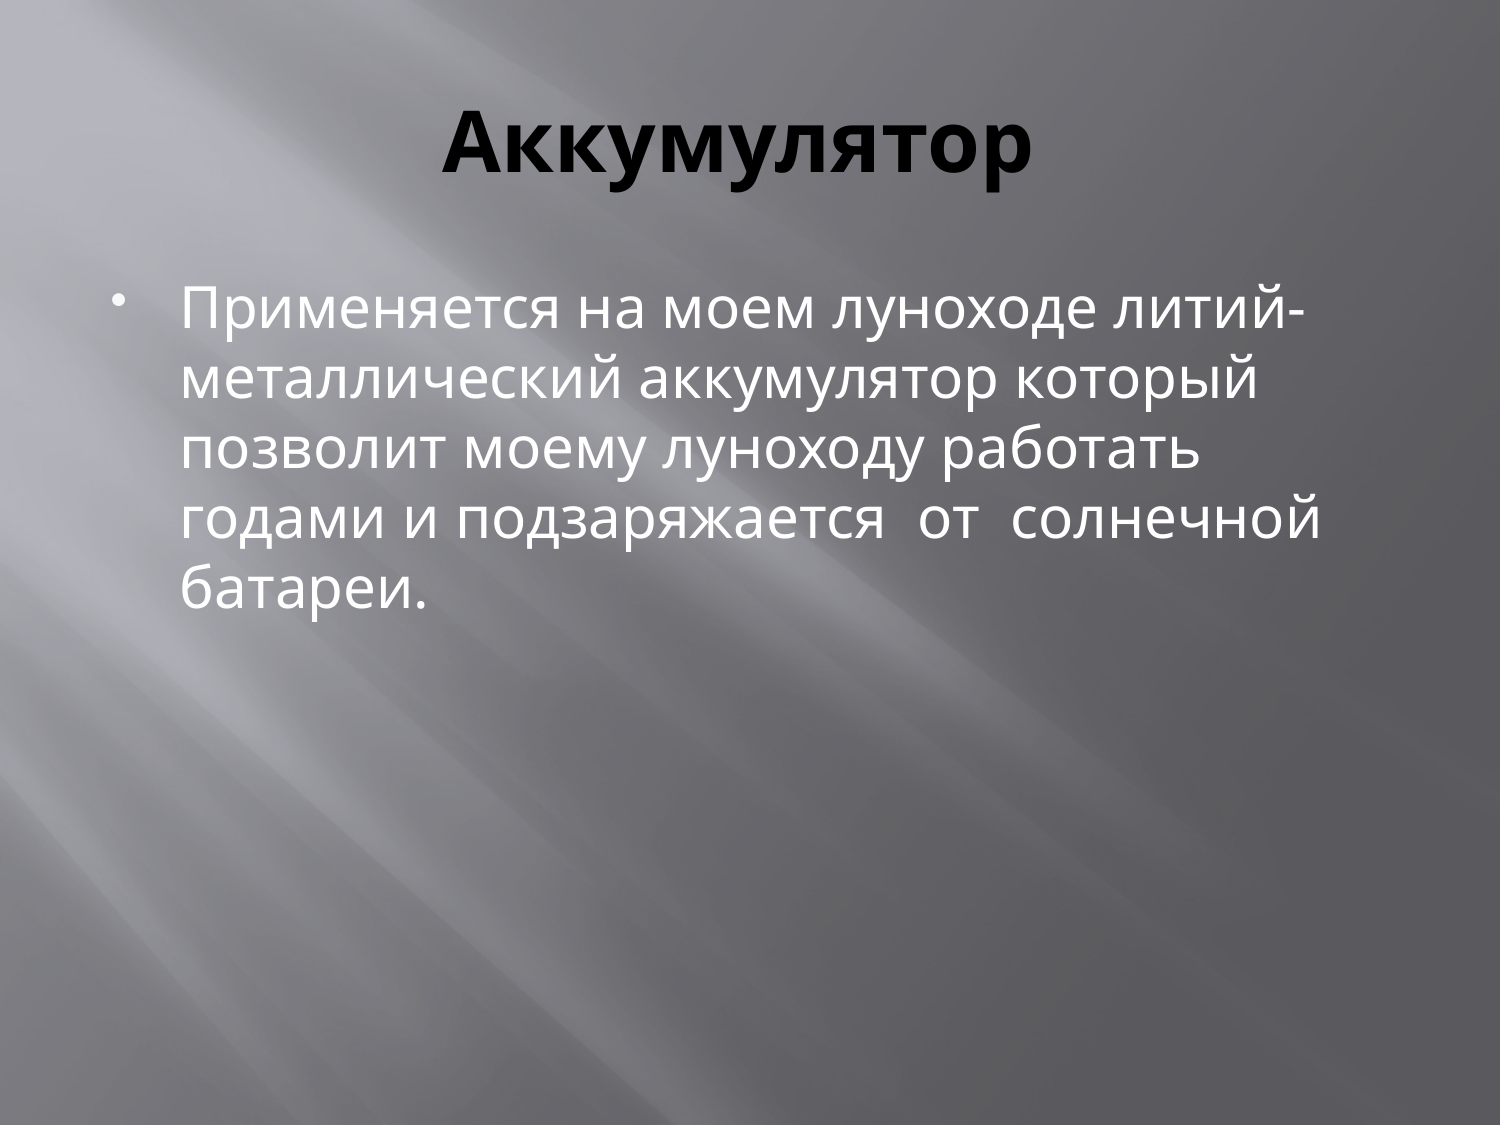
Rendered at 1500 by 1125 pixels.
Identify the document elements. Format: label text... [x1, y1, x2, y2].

title Аккумулятор [75, 45, 1425, 233]
list Применяется на моем луноходе литий- металлический аккумулятор который позволит моему луноходу работать годами и подзаряжается от солнечной батареи. [75, 262, 1425, 1035]
